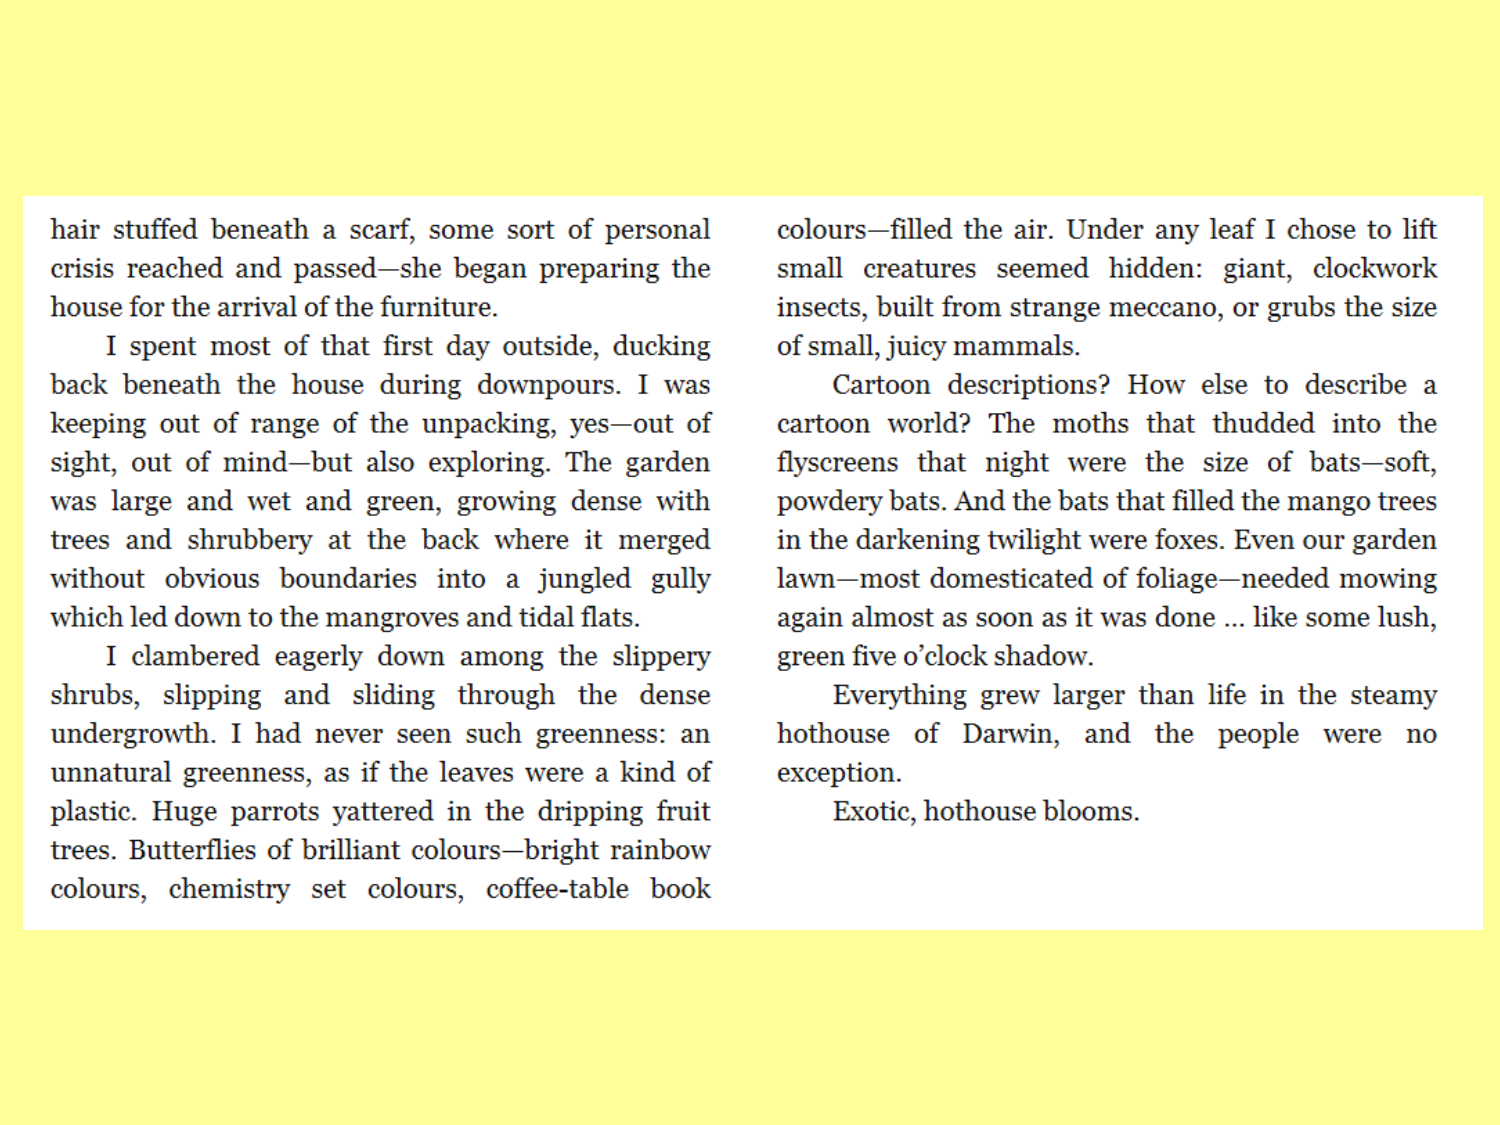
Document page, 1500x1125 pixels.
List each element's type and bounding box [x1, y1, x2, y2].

picture [23, 195, 1483, 930]
